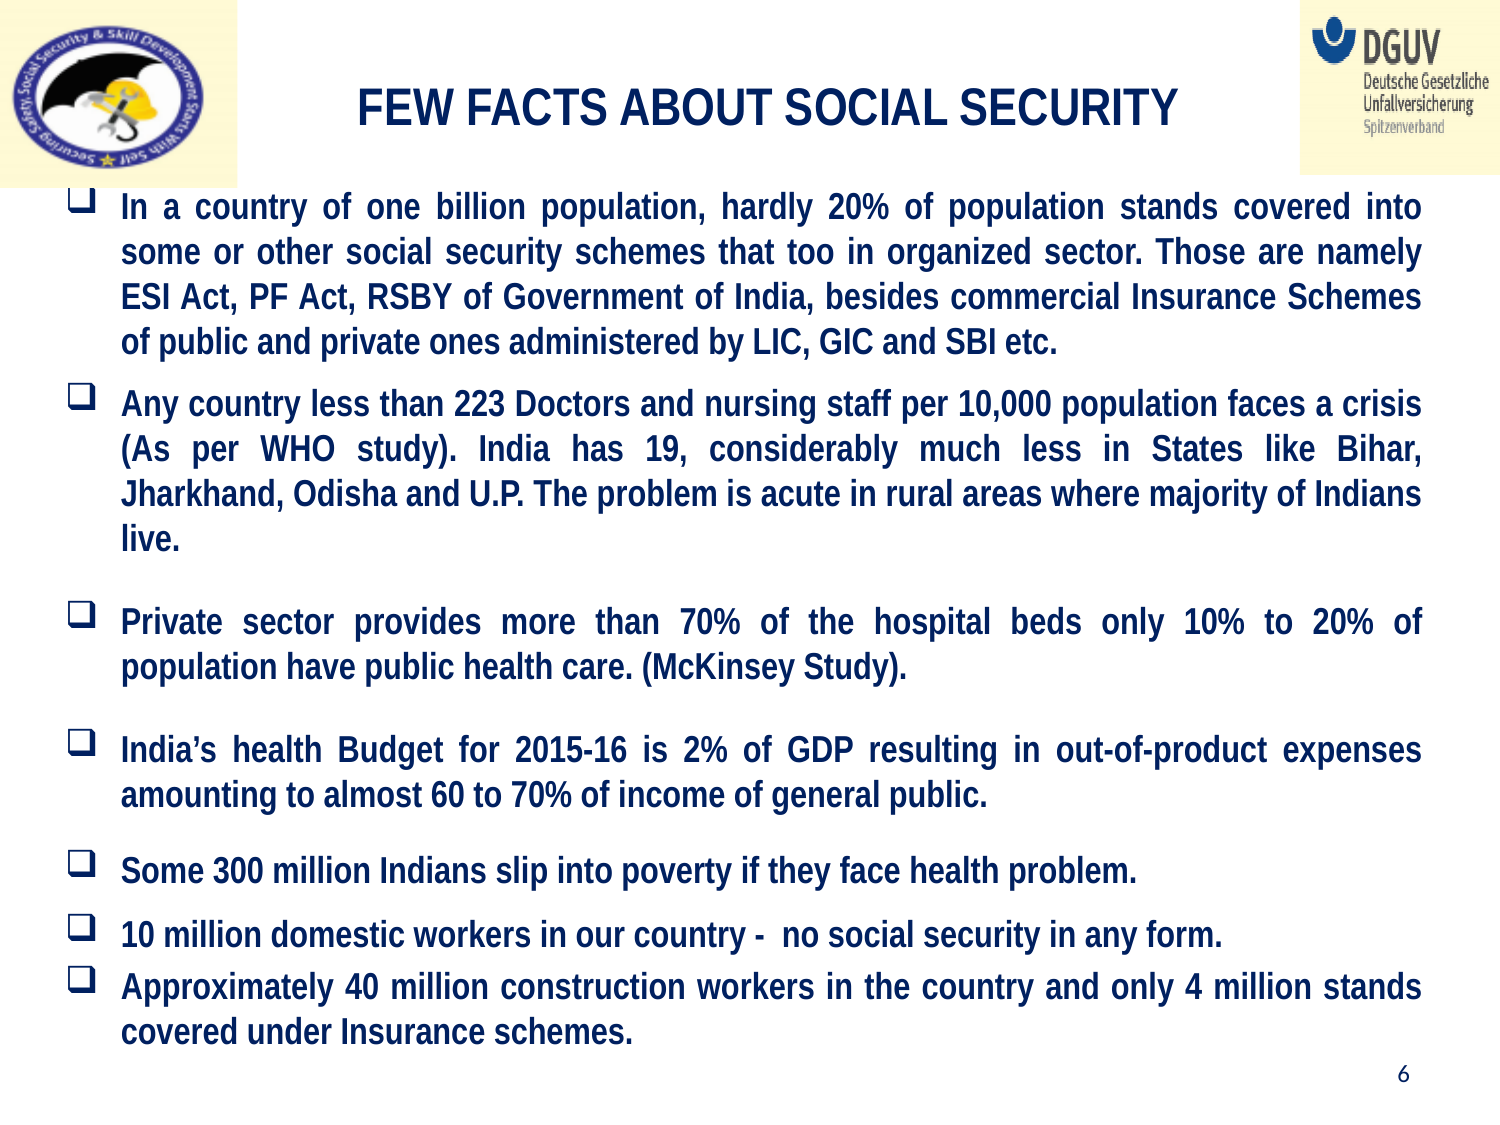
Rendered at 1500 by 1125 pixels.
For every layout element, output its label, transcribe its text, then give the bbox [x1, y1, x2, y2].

text_box FEW FACTS ABOUT SOCIAL SECURITY [75, 12, 1463, 200]
picture [0, 0, 238, 188]
slide_number 6 [1074, 1042, 1425, 1103]
subtitle In a country of one billion population, hardly 20% of population stands covered into some or other social security schemes that too in organized sector. Those are namely ESI Act, PF Act, RSBY of Government of India, besides commercial Insurance Schemes of public and private ones administered by LIC, GIC and SBI etc. Any country less than 223 Doctors and nursing staff per 10,000 population faces a crisis (As per WHO study). India has 19, considerably much less in States like Bihar, Jharkhand, Odisha and U.P. The problem is acute in rural areas where majority of Indians live. Private sector provides more than 70% of the hospital beds only 10% to 20% of population have public health care. (McKinsey Study). India’s health Budget for 2015-16 is 2% of GDP resulting in out-of-product expenses amounting to almost 60 to 70% of income of general public. Some 300 million Indians slip into poverty if they face health problem. 10 million domestic workers in our country - no social security in any form. Approximately 40 million construction workers in the country and only 4 million stands covered under Insurance schemes. [50, 197, 1438, 1079]
picture [1299, 0, 1500, 176]
